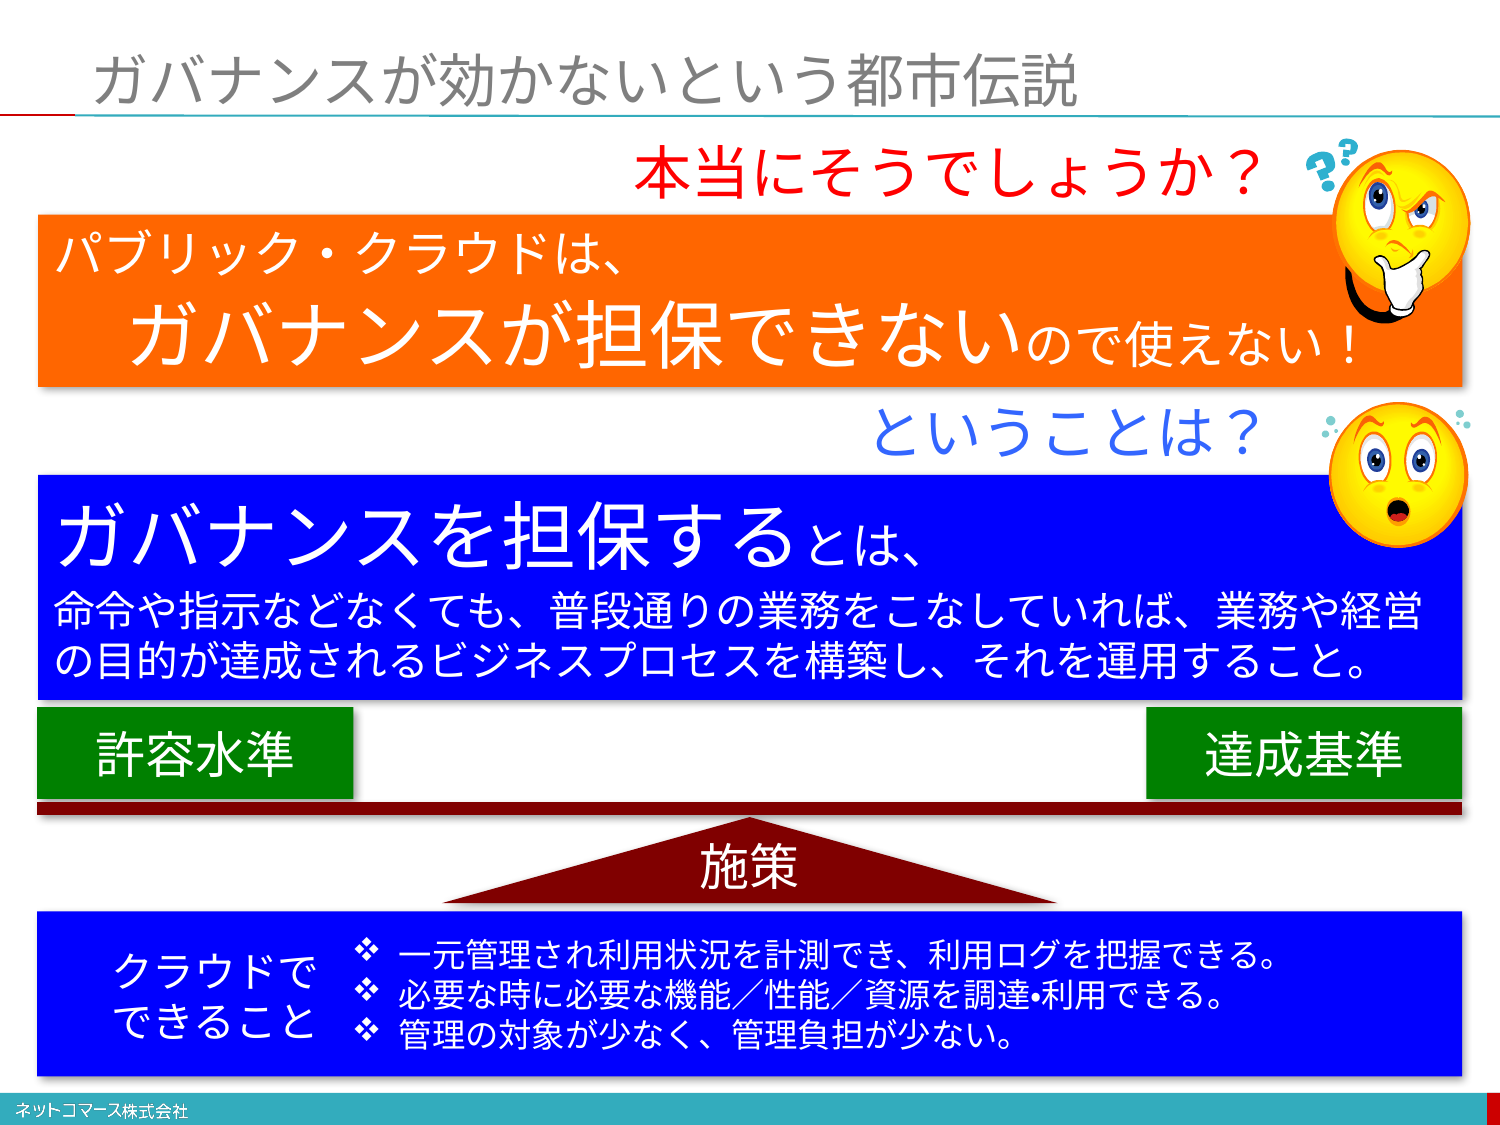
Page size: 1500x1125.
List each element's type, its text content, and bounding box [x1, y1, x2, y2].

text_box [439, 833, 1060, 906]
text_box ということは？ [327, 389, 1288, 474]
picture [1305, 137, 1472, 325]
picture [1320, 401, 1472, 549]
text_box 許容水準 [35, 705, 355, 801]
text_box [706, 816, 793, 827]
text_box 一元管理され利用状況を計測でき、利用ログを把握できる。 必要な時に必要な機能／性能／資源を調達・利用できる。 管理の対象が少なく、管理負担が少ない。 [35, 909, 1464, 1079]
text_box 達成基準 [1144, 705, 1464, 801]
text_box 施策 [684, 827, 815, 903]
picture [16, 1101, 188, 1120]
title ガバナンスが効かないという都市伝説 [75, 45, 1500, 114]
text_box パブリック・クラウドは、 ガバナンスが担保できないので使えない！ [36, 213, 1464, 389]
text_box 本当にそうでしょうか？ [327, 128, 1288, 214]
text_box クラウドで できること [96, 938, 335, 1053]
text_box ガバナンスを担保するとは、 命令や指示などなくても、普段通りの業務をこなしていれば、業務や経営の目的が達成されるビジネスプロセスを構築し、それを運用すること。 [36, 473, 1464, 702]
